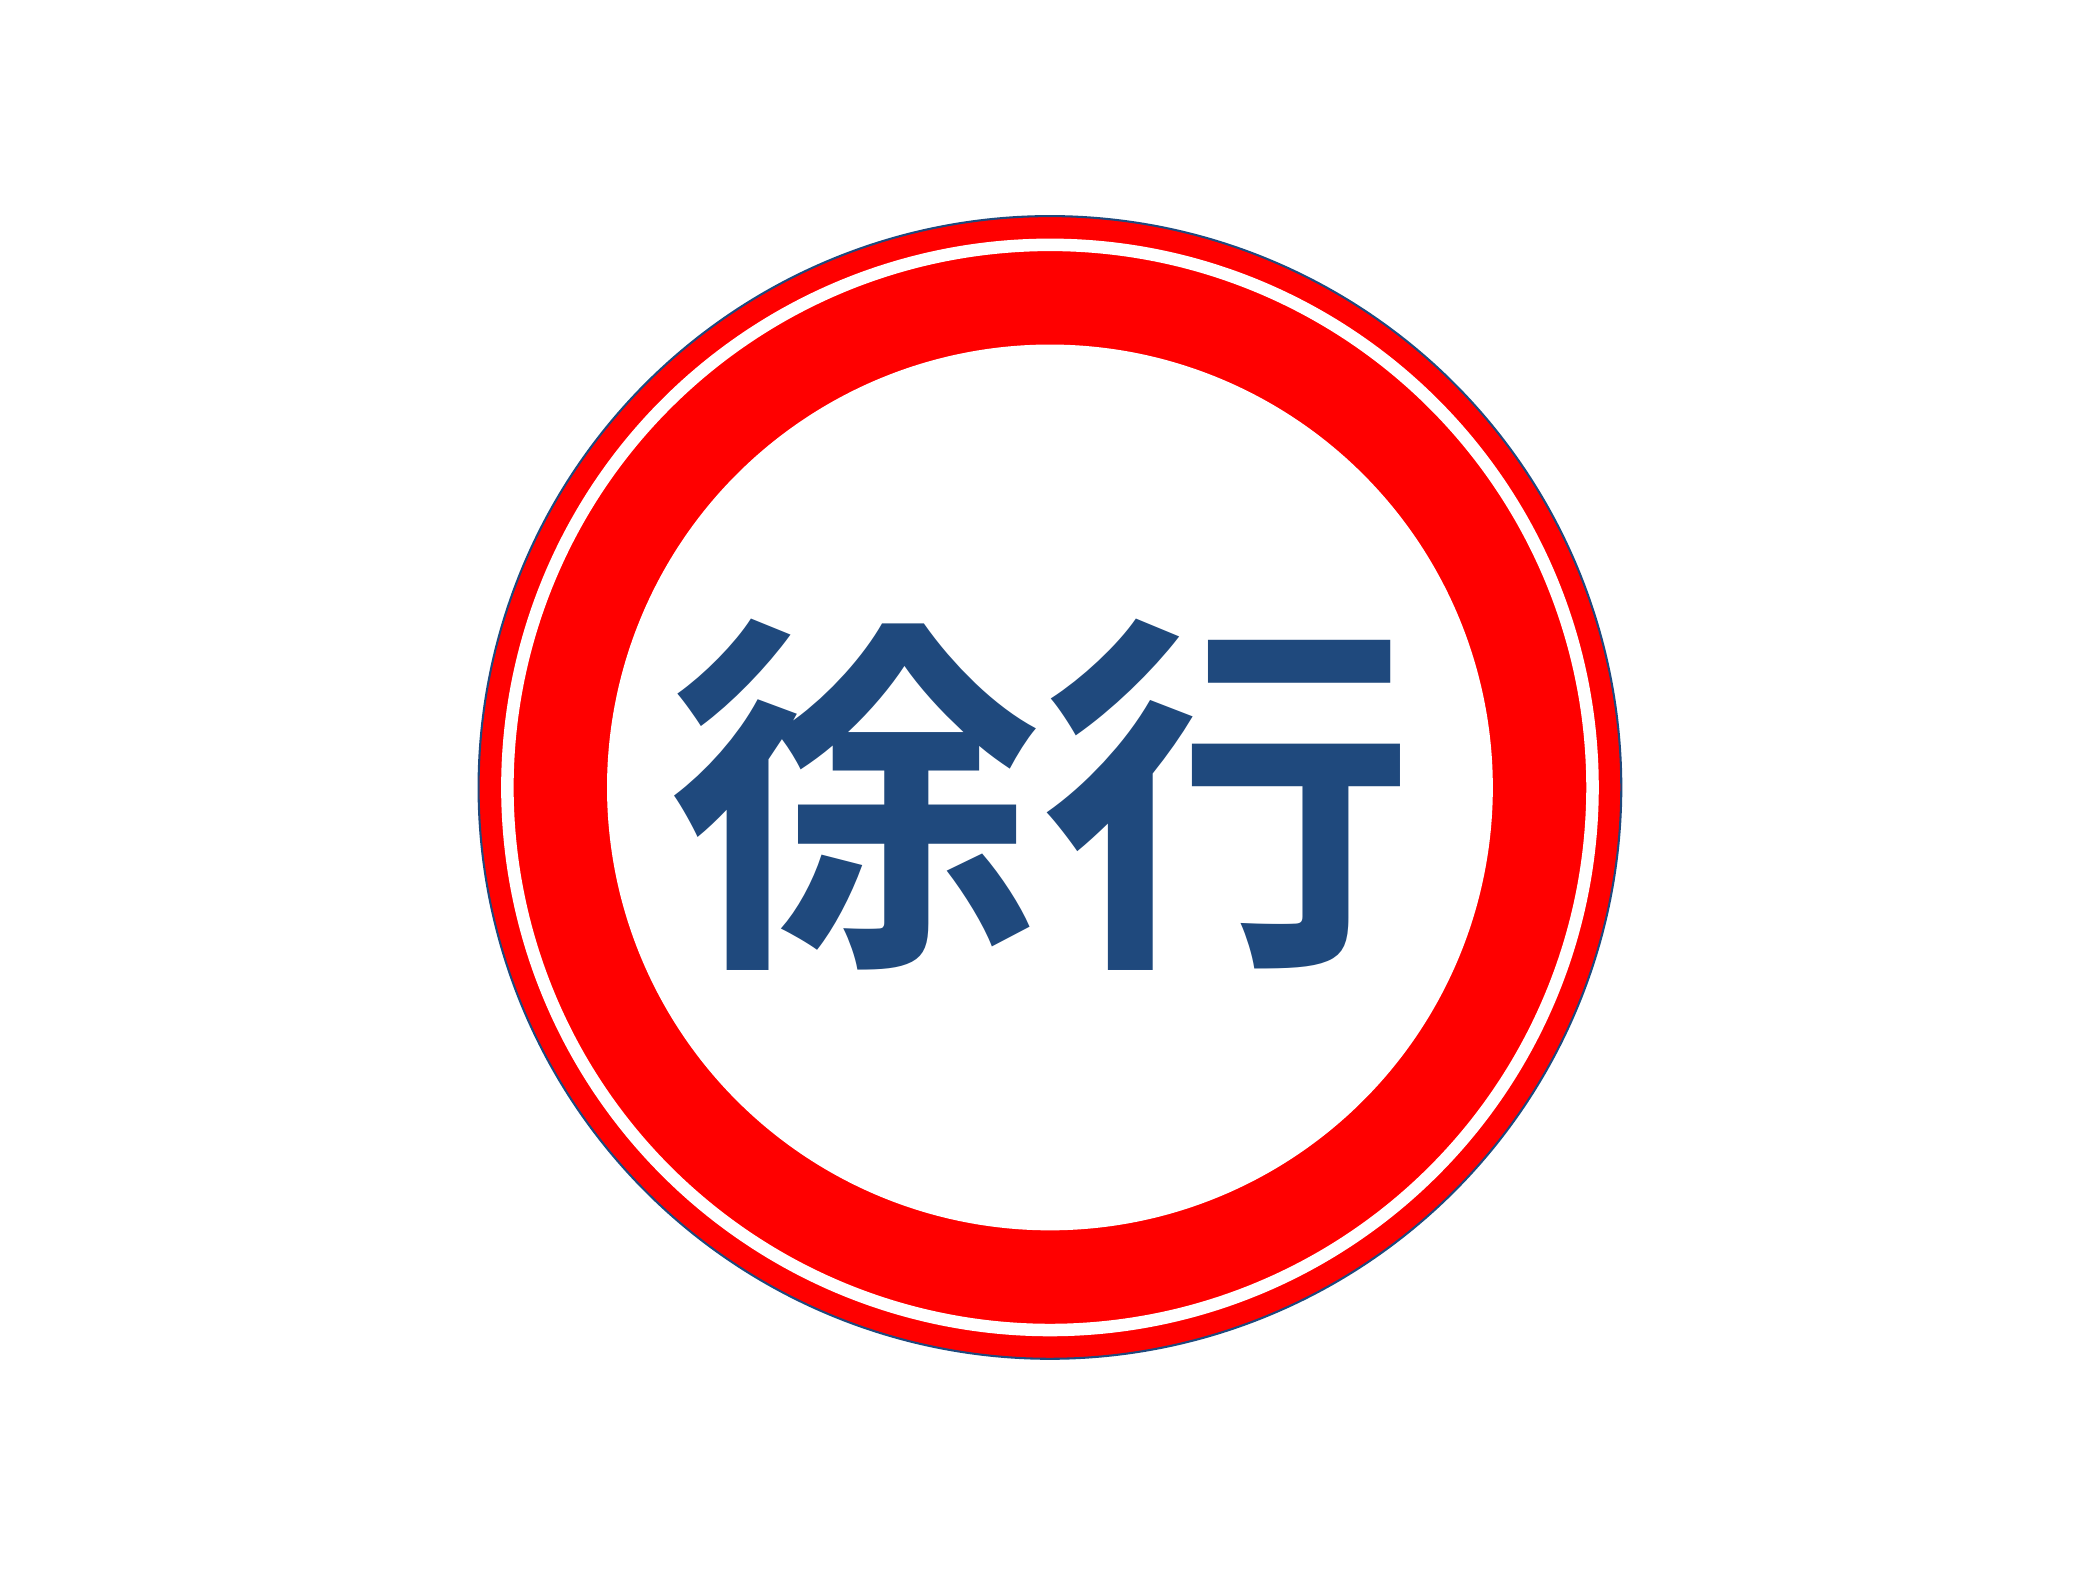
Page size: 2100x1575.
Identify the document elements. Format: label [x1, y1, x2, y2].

text_box [478, 216, 1622, 1359]
